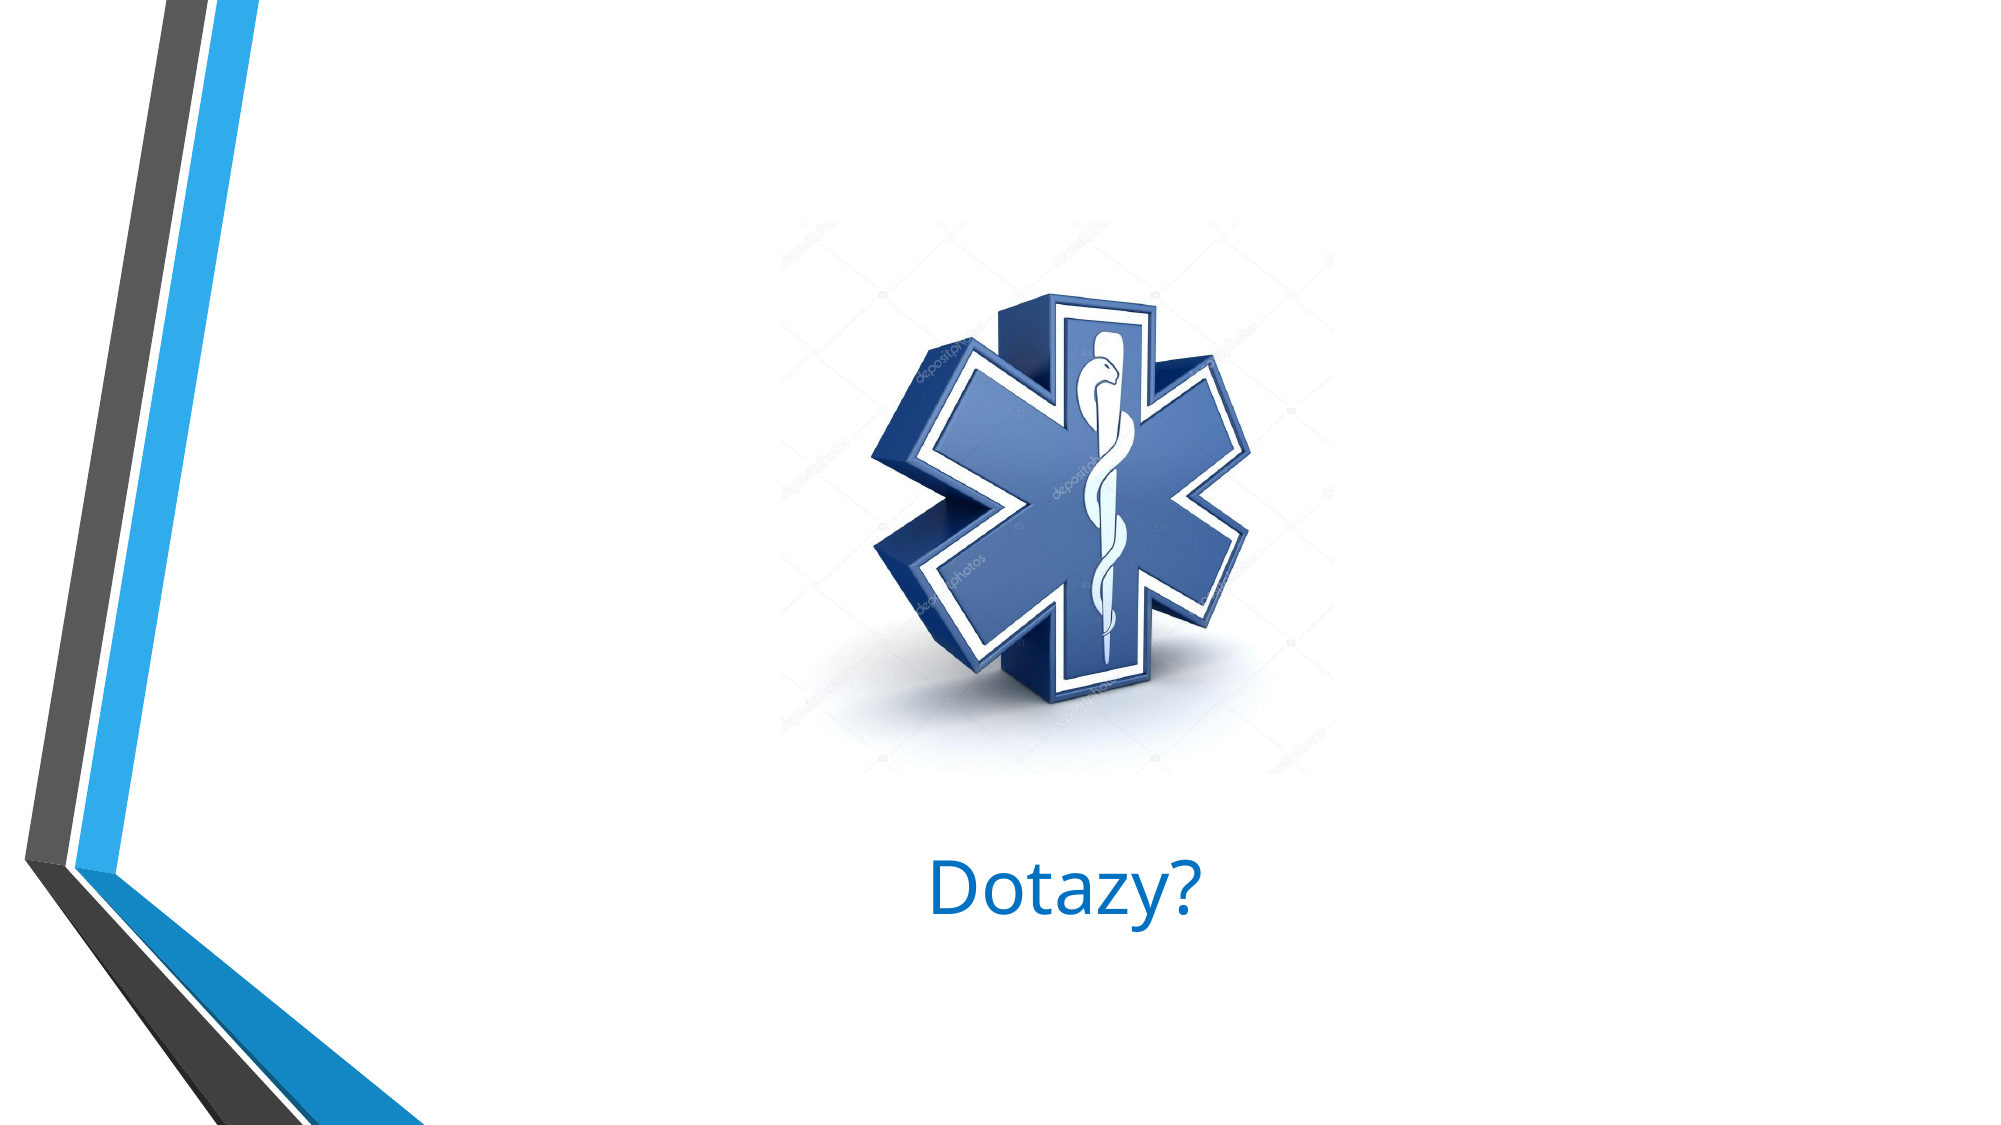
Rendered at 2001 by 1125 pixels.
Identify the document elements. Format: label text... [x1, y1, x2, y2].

title Dotazy? [243, 112, 1887, 795]
list [243, 795, 1887, 1125]
picture [781, 221, 1334, 774]
